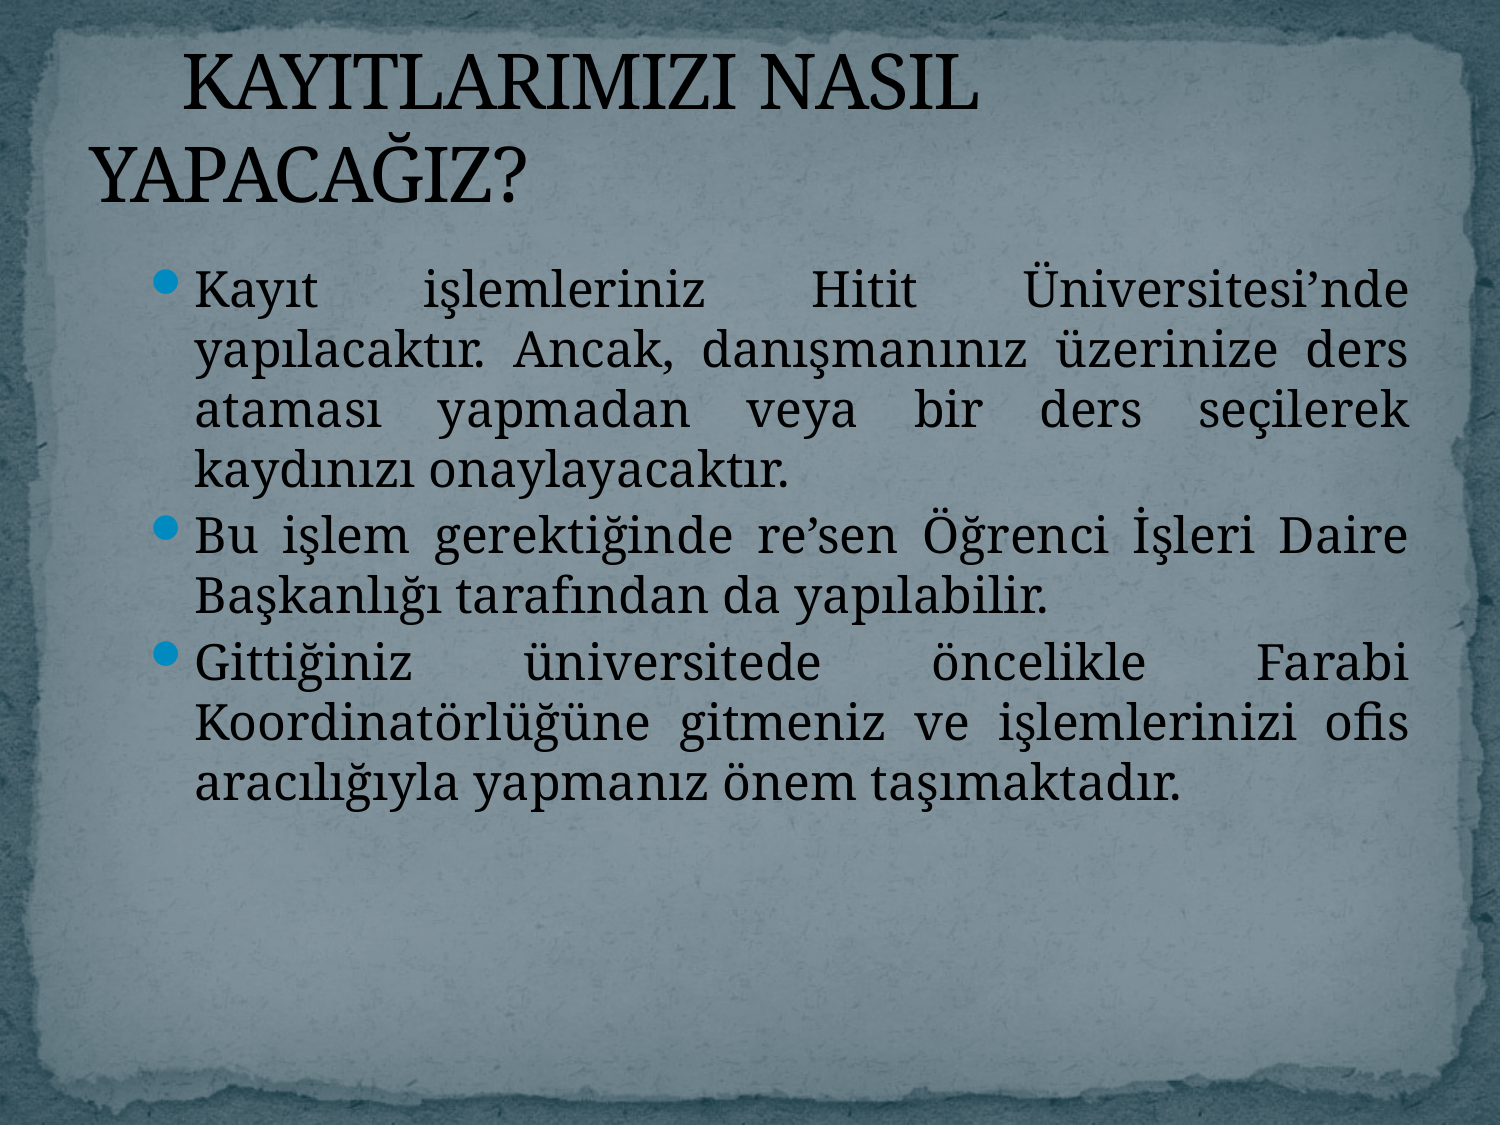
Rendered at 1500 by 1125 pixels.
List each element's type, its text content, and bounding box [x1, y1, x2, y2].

list Kayıt işlemleriniz Hitit Üniversitesi’nde yapılacaktır. Ancak, danışmanınız üzerinize ders ataması yapmadan veya bir ders seçilerek kaydınızı onaylayacaktır. Bu işlem gerektiğinde re’sen Öğrenci İşleri Daire Başkanlığı tarafından da yapılabilir. Gittiğiniz üniversitede öncelikle Farabi Koordinatörlüğüne gitmeniz ve işlemlerinizi ofis aracılığıyla yapmanız önem taşımaktadır. [75, 249, 1425, 1000]
title KAYITLARIMIZI NASIL YAPACAĞIZ? [74, 24, 1425, 225]
